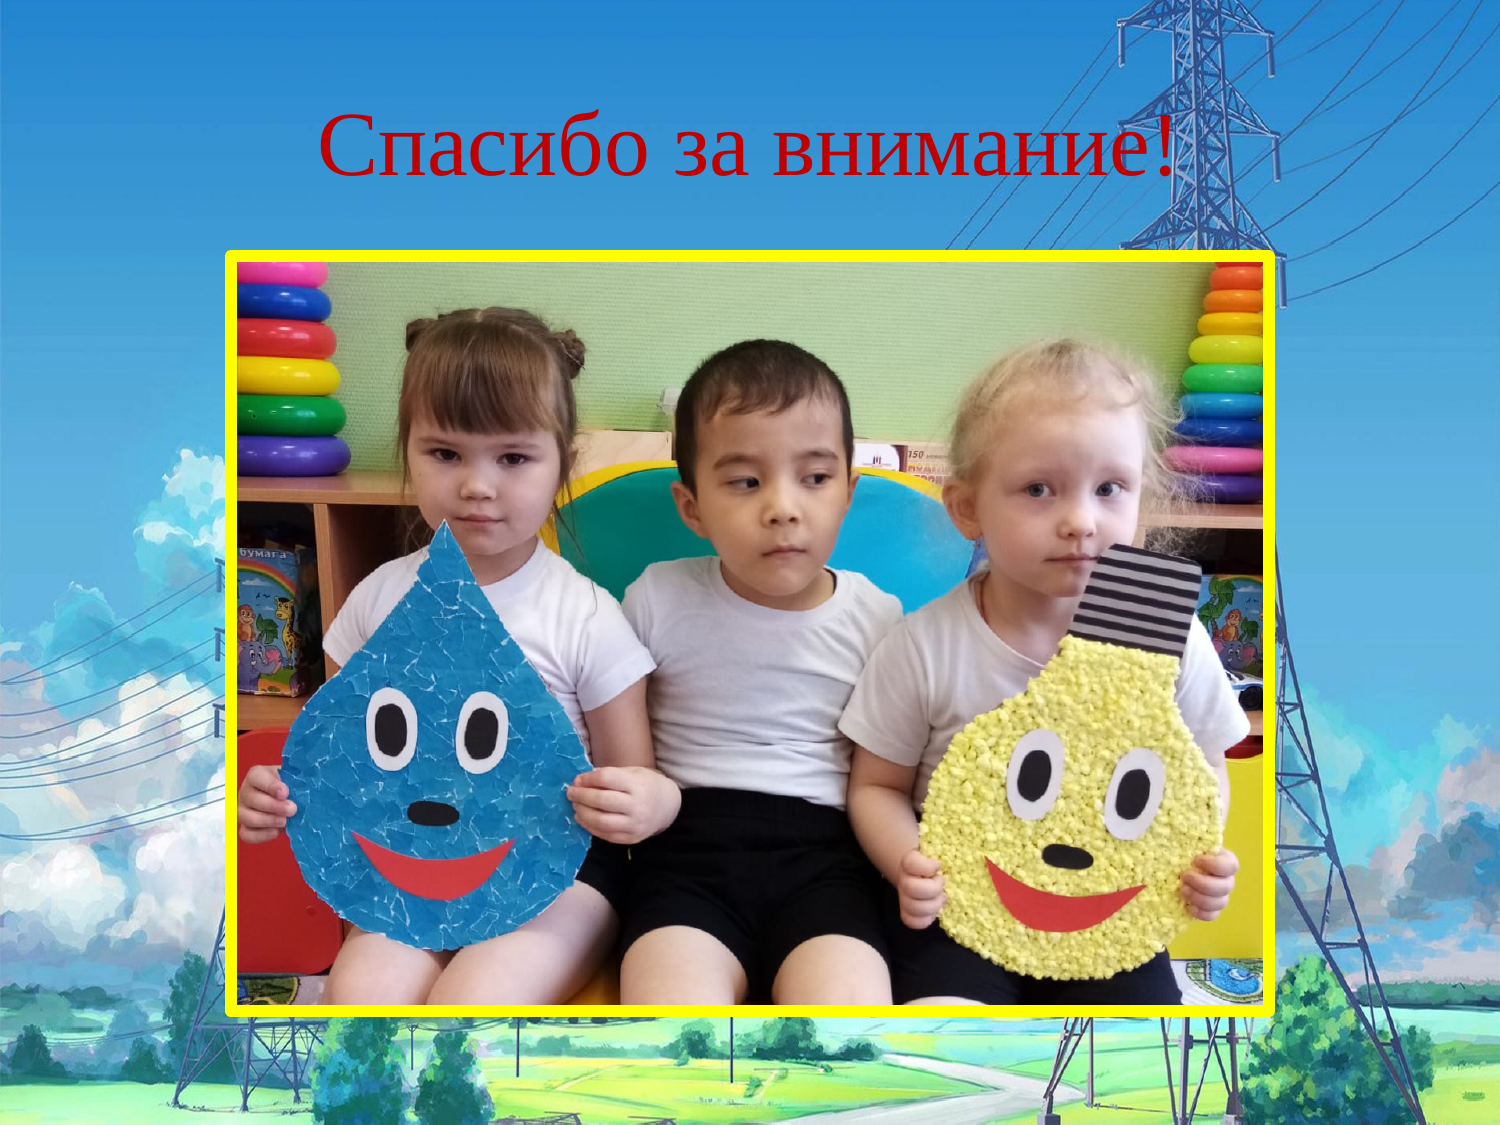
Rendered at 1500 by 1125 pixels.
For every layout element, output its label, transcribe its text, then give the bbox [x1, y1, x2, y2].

picture [0, 0, 1500, 1125]
title Спасибо за внимание! [75, 45, 1425, 233]
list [237, 262, 1263, 1006]
